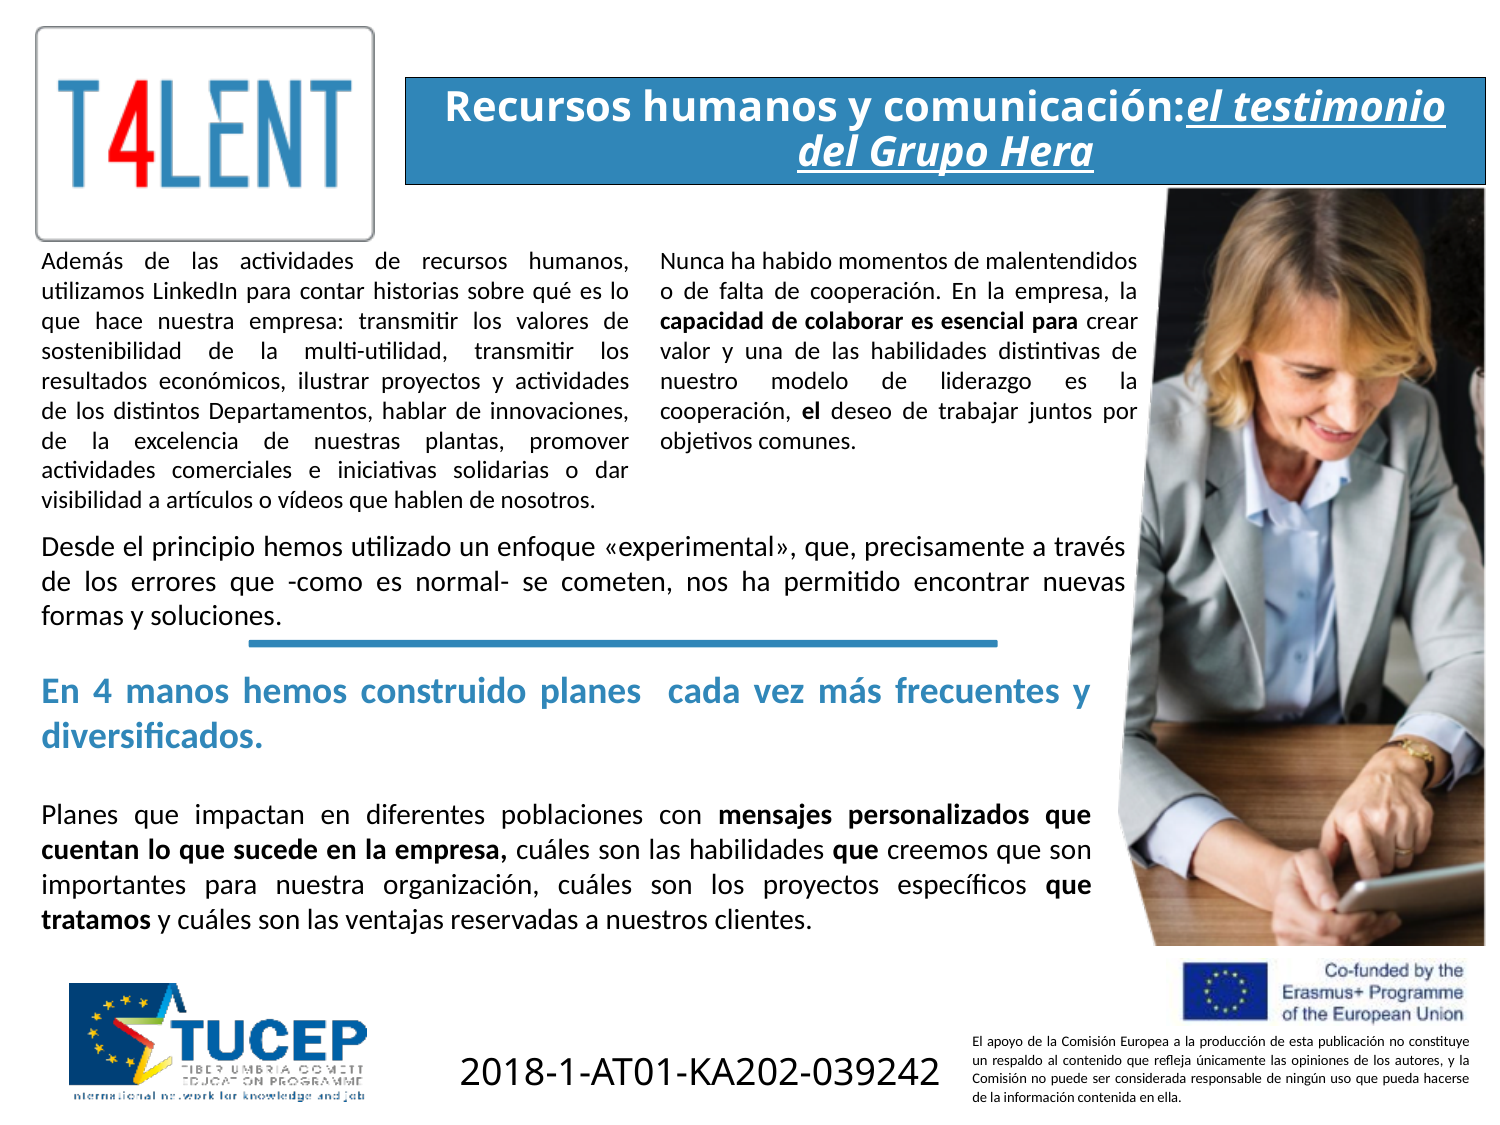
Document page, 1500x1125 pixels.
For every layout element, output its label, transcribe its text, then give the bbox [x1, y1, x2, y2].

picture [1118, 187, 1486, 946]
picture [69, 983, 367, 1102]
picture [1166, 958, 1478, 1026]
title Recursos humanos y comunicación:el testimonio del Grupo Hera [405, 77, 1486, 185]
picture [35, 26, 375, 237]
text_box [248, 639, 999, 648]
text_box Desde el principio hemos utilizado un enfoque «experimental», que, precisamente a través de los errores que -como es normal- se cometen, nos ha permitido encontrar nuevas formas y soluciones. [26, 519, 1118, 640]
text_box 2018-1-AT01-KA202-039242 [444, 1040, 956, 1101]
text_box En 4 manos hemos construido planes cada vez más frecuentes y diversificados. Planes que impactan en diferentes poblaciones con mensajes personalizados que cuentan lo que sucede en la empresa, cuáles son las habilidades que creemos que son importantes para nuestra organización, cuáles son los proyectos específicos que tratamos y cuáles son las ventajas reservadas a nuestros clientes. [26, 658, 1107, 943]
text_box Nunca ha habido momentos de malentendidos o de falta de cooperación. En la empresa, la capacidad de colaborar es esencial para crear valor y una de las habilidades distintivas de nuestro modelo de liderazgo es la cooperación, el deseo de trabajar juntos por objetivos comunes. [645, 237, 1118, 462]
text_box Además de las actividades de recursos humanos, utilizamos LinkedIn para contar historias sobre qué es lo que hace nuestra empresa: transmitir los valores de sostenibilidad de la multi-utilidad, transmitir los resultados económicos, ilustrar proyectos y actividades de los distintos Departamentos, hablar de innovaciones, de la excelencia de nuestras plantas, promover actividades comerciales e iniciativas solidarias o dar visibilidad a artículos o vídeos que hablen de nosotros. [26, 237, 646, 519]
